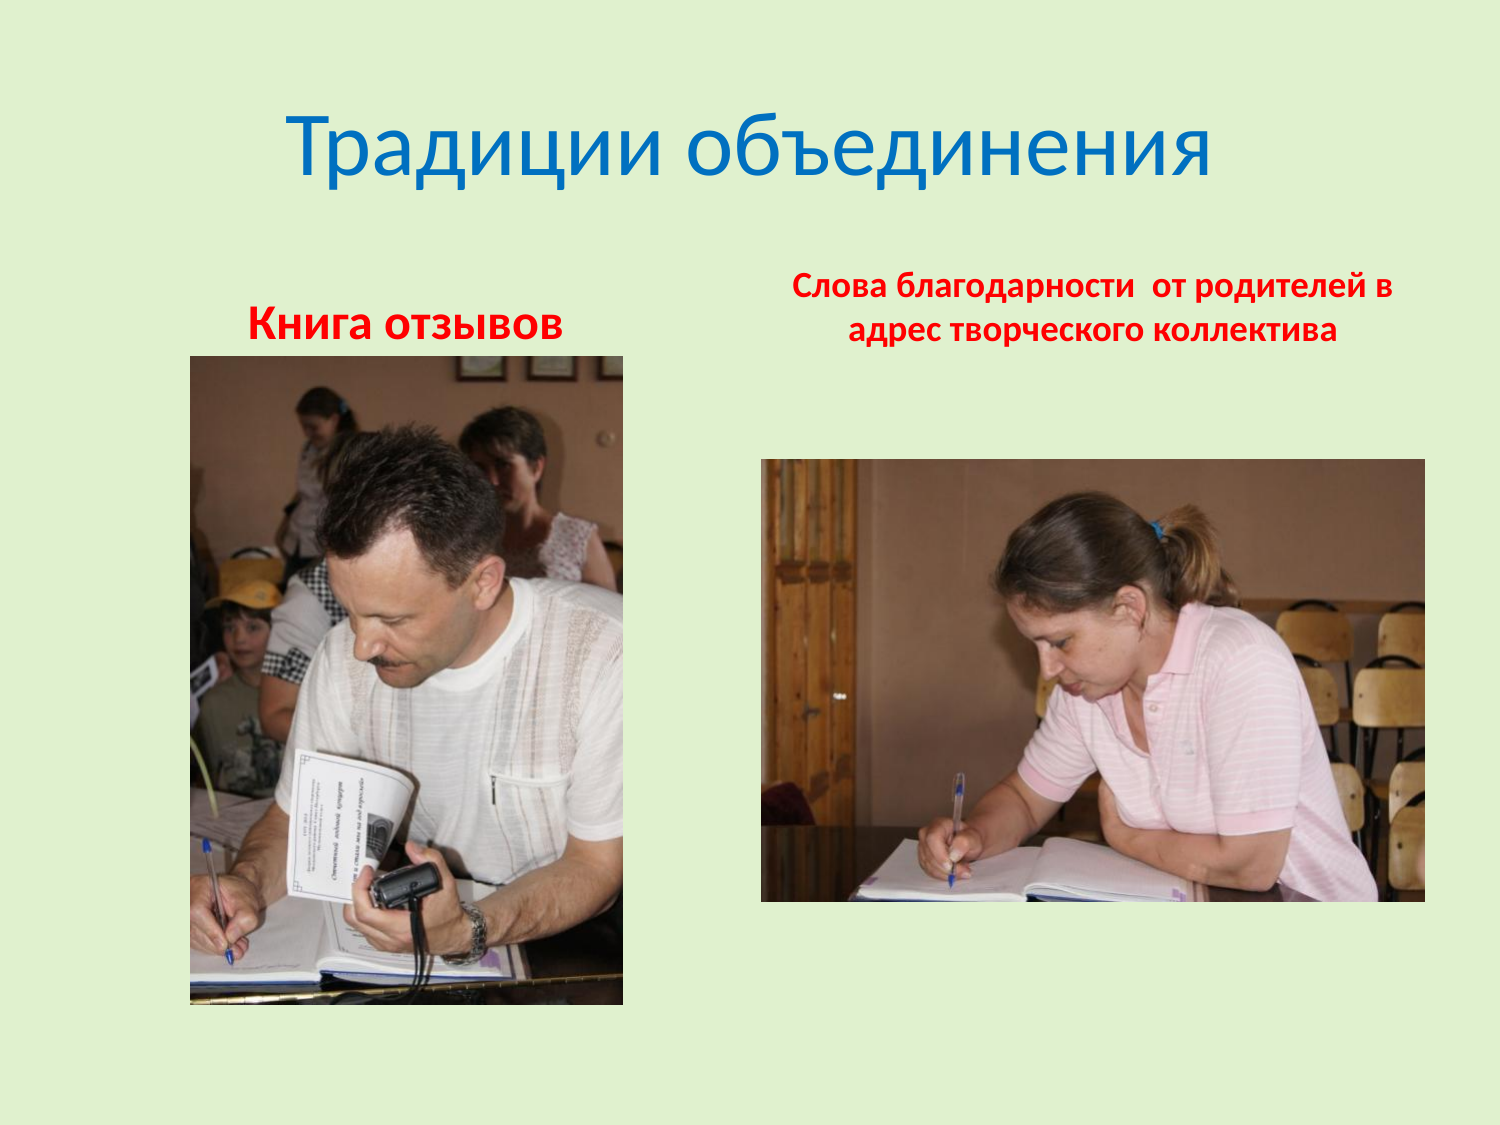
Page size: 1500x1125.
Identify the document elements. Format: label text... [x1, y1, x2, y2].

list Слова благодарности от родителей в адрес творческого коллектива [761, 251, 1425, 357]
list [761, 459, 1426, 903]
list Книга отзывов [75, 251, 738, 357]
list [190, 356, 623, 1006]
title Традиции объединения [75, 45, 1425, 233]
